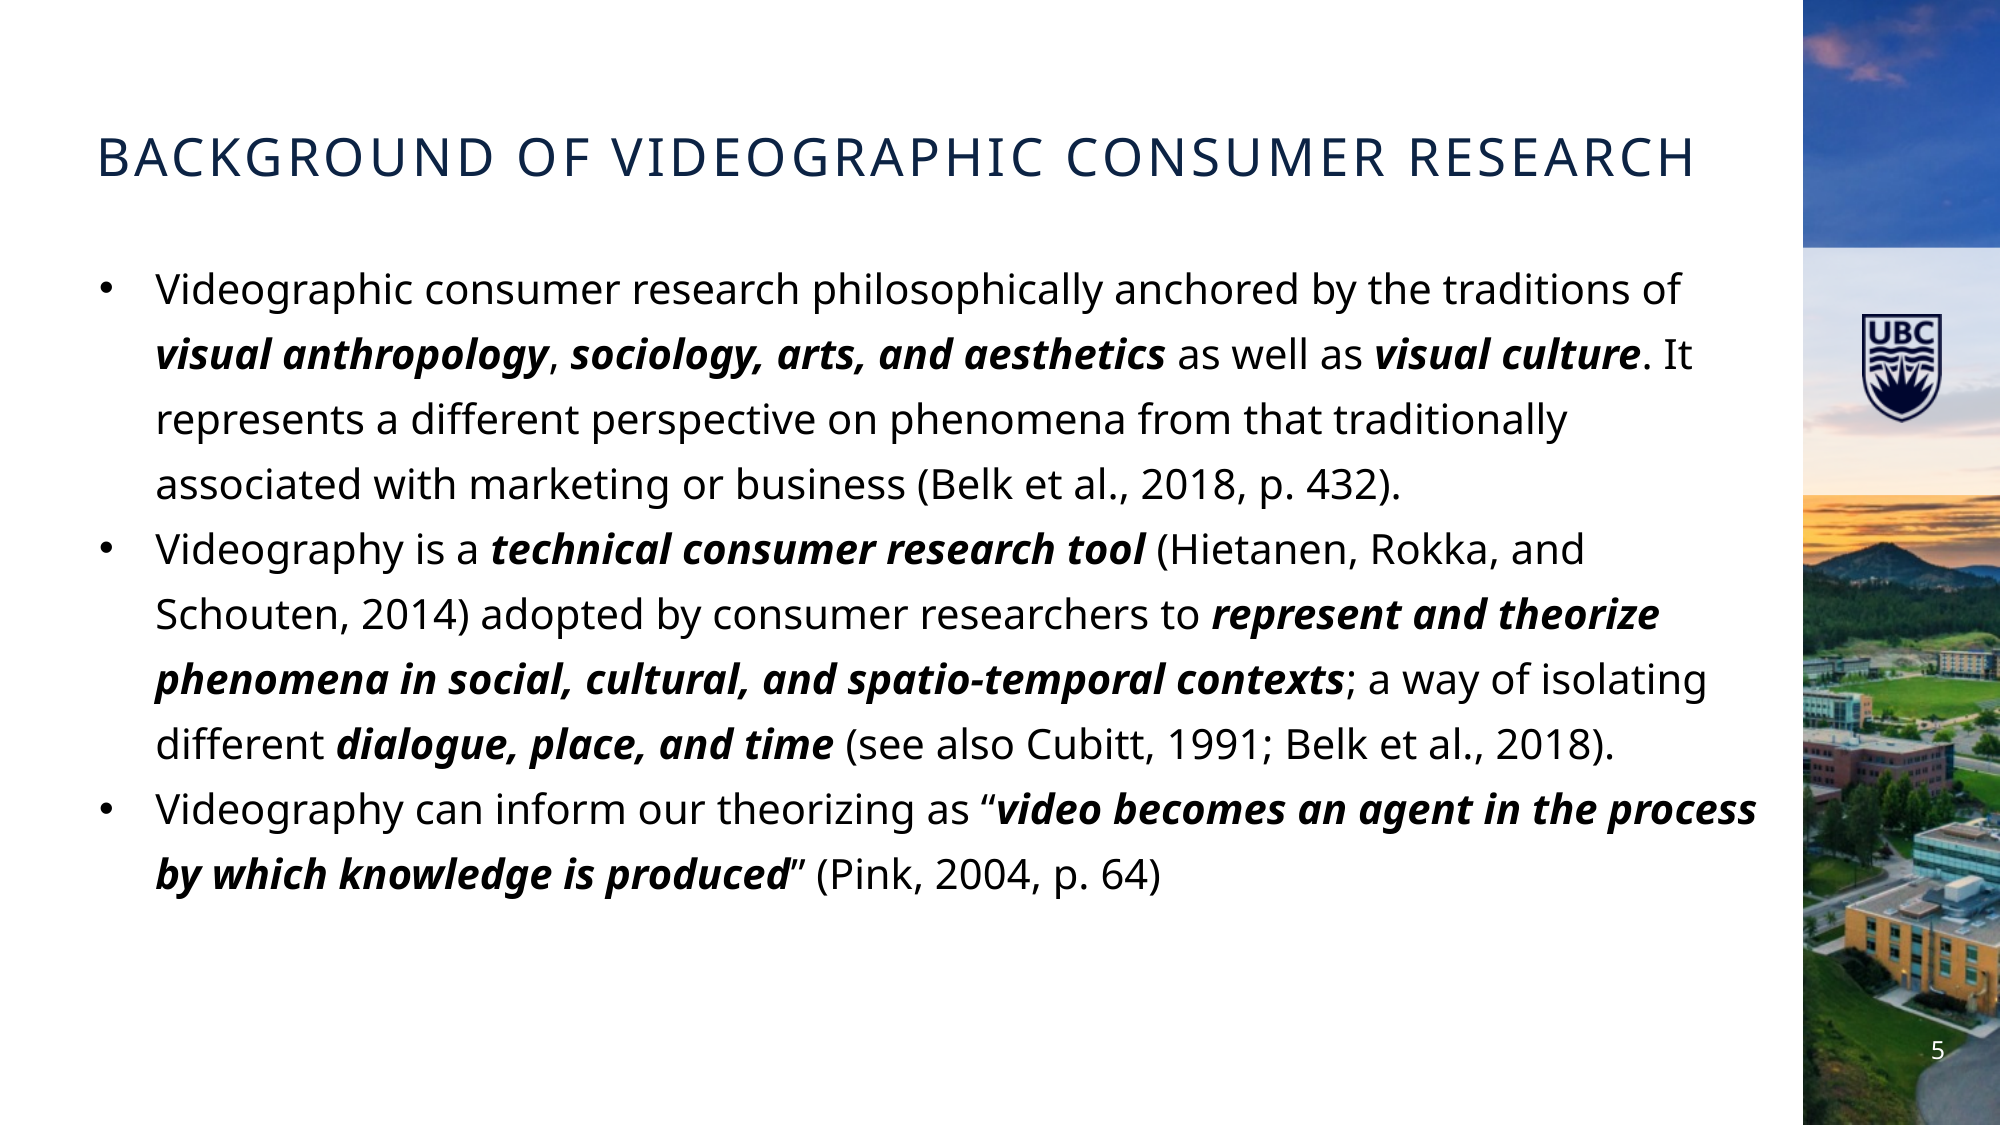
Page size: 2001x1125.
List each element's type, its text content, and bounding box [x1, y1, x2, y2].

list Videographic consumer research philosophically anchored by the traditions of visual anthropology, sociology, arts, and aesthetics as well as visual culture. It represents a different perspective on phenomena from that traditionally associated with marketing or business (Belk et al., 2018, p. 432). Videography is a technical consumer research tool (Hietanen, Rokka, and Schouten, 2014) adopted by consumer researchers to represent and theorize phenomena in social, cultural, and spatio-temporal contexts; a way of isolating different dialogue, place, and time (see also Cubitt, 1991; Belk et al., 2018). Videography can inform our theorizing as “video becomes an agent in the process by which knowledge is produced” (Pink, 2004, p. 64) [96, 247, 1772, 1057]
picture [1862, 314, 1942, 423]
picture [1803, 0, 2000, 247]
list Background of videographic consumer research [96, 90, 1772, 227]
picture [1803, 496, 2000, 1125]
